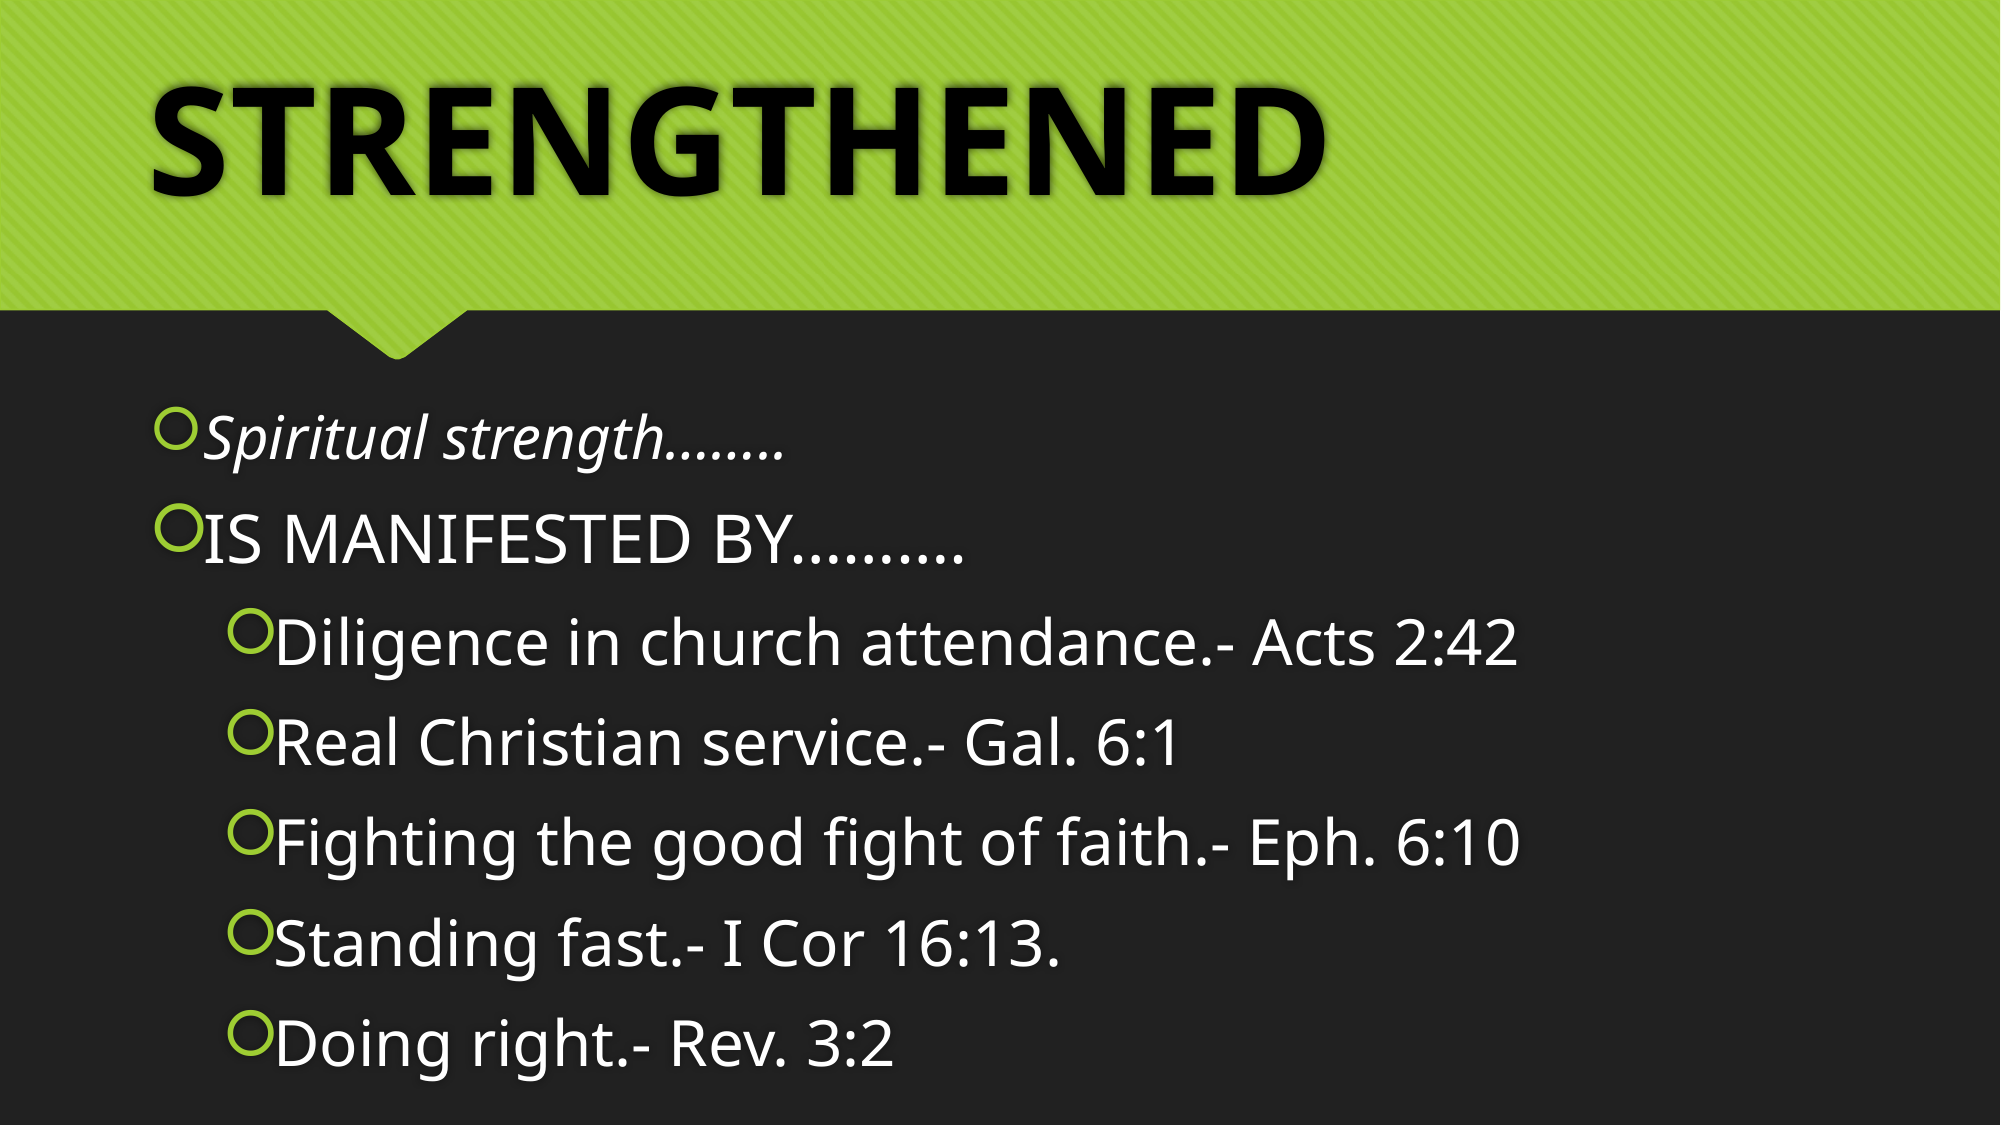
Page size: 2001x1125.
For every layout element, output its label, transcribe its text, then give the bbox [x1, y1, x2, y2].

title STRENGTHENED [132, 73, 1868, 233]
list Spiritual strength…….. IS MANIFESTED BY………. Diligence in church attendance.- Acts 2:42 Real Christian service.- Gal. 6:1 Fighting the good fight of faith.- Eph. 6:10 Standing fast.- I Cor 16:13. Doing right.- Rev. 3:2 [134, 392, 1866, 1093]
